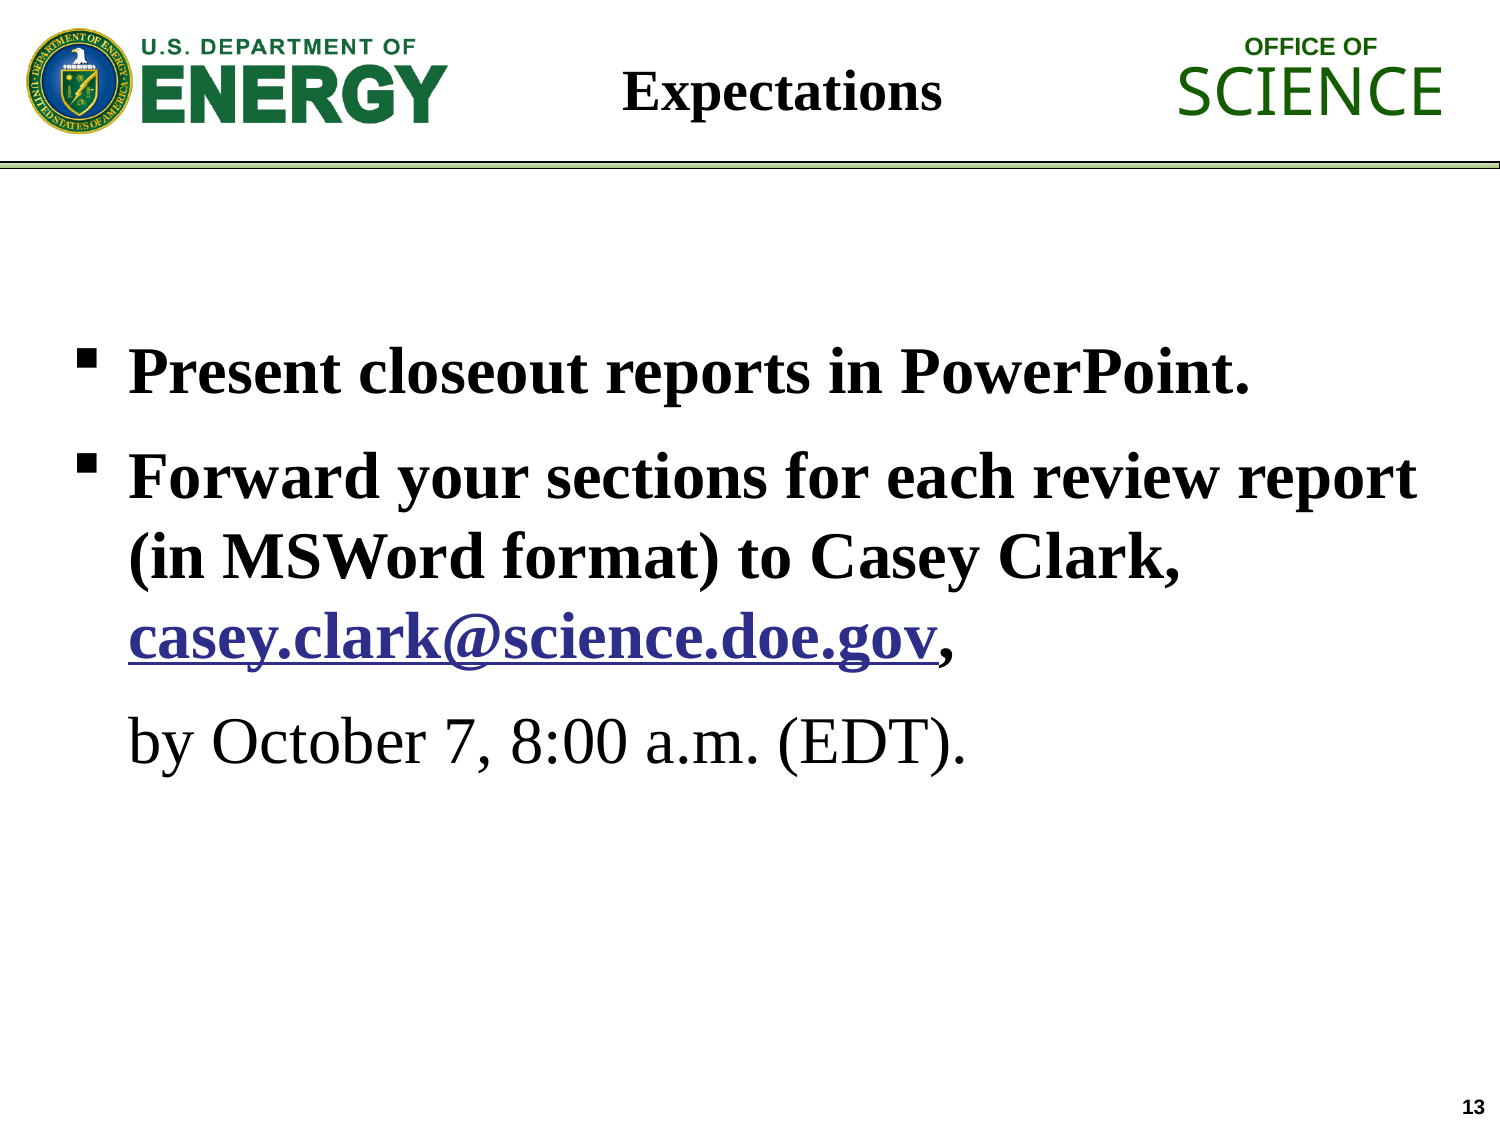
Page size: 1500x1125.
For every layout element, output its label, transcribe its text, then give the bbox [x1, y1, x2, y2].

list Present closeout reports in PowerPoint. Forward your sections for each review report (in MSWord format) to Casey Clark, casey.clark@science.doe.gov, by October 7, 8:00 a.m. (EDT). [36, 318, 1467, 845]
slide_number 13 [1437, 1085, 1500, 1125]
title Expectations [443, 62, 1152, 182]
picture [26, 28, 448, 134]
